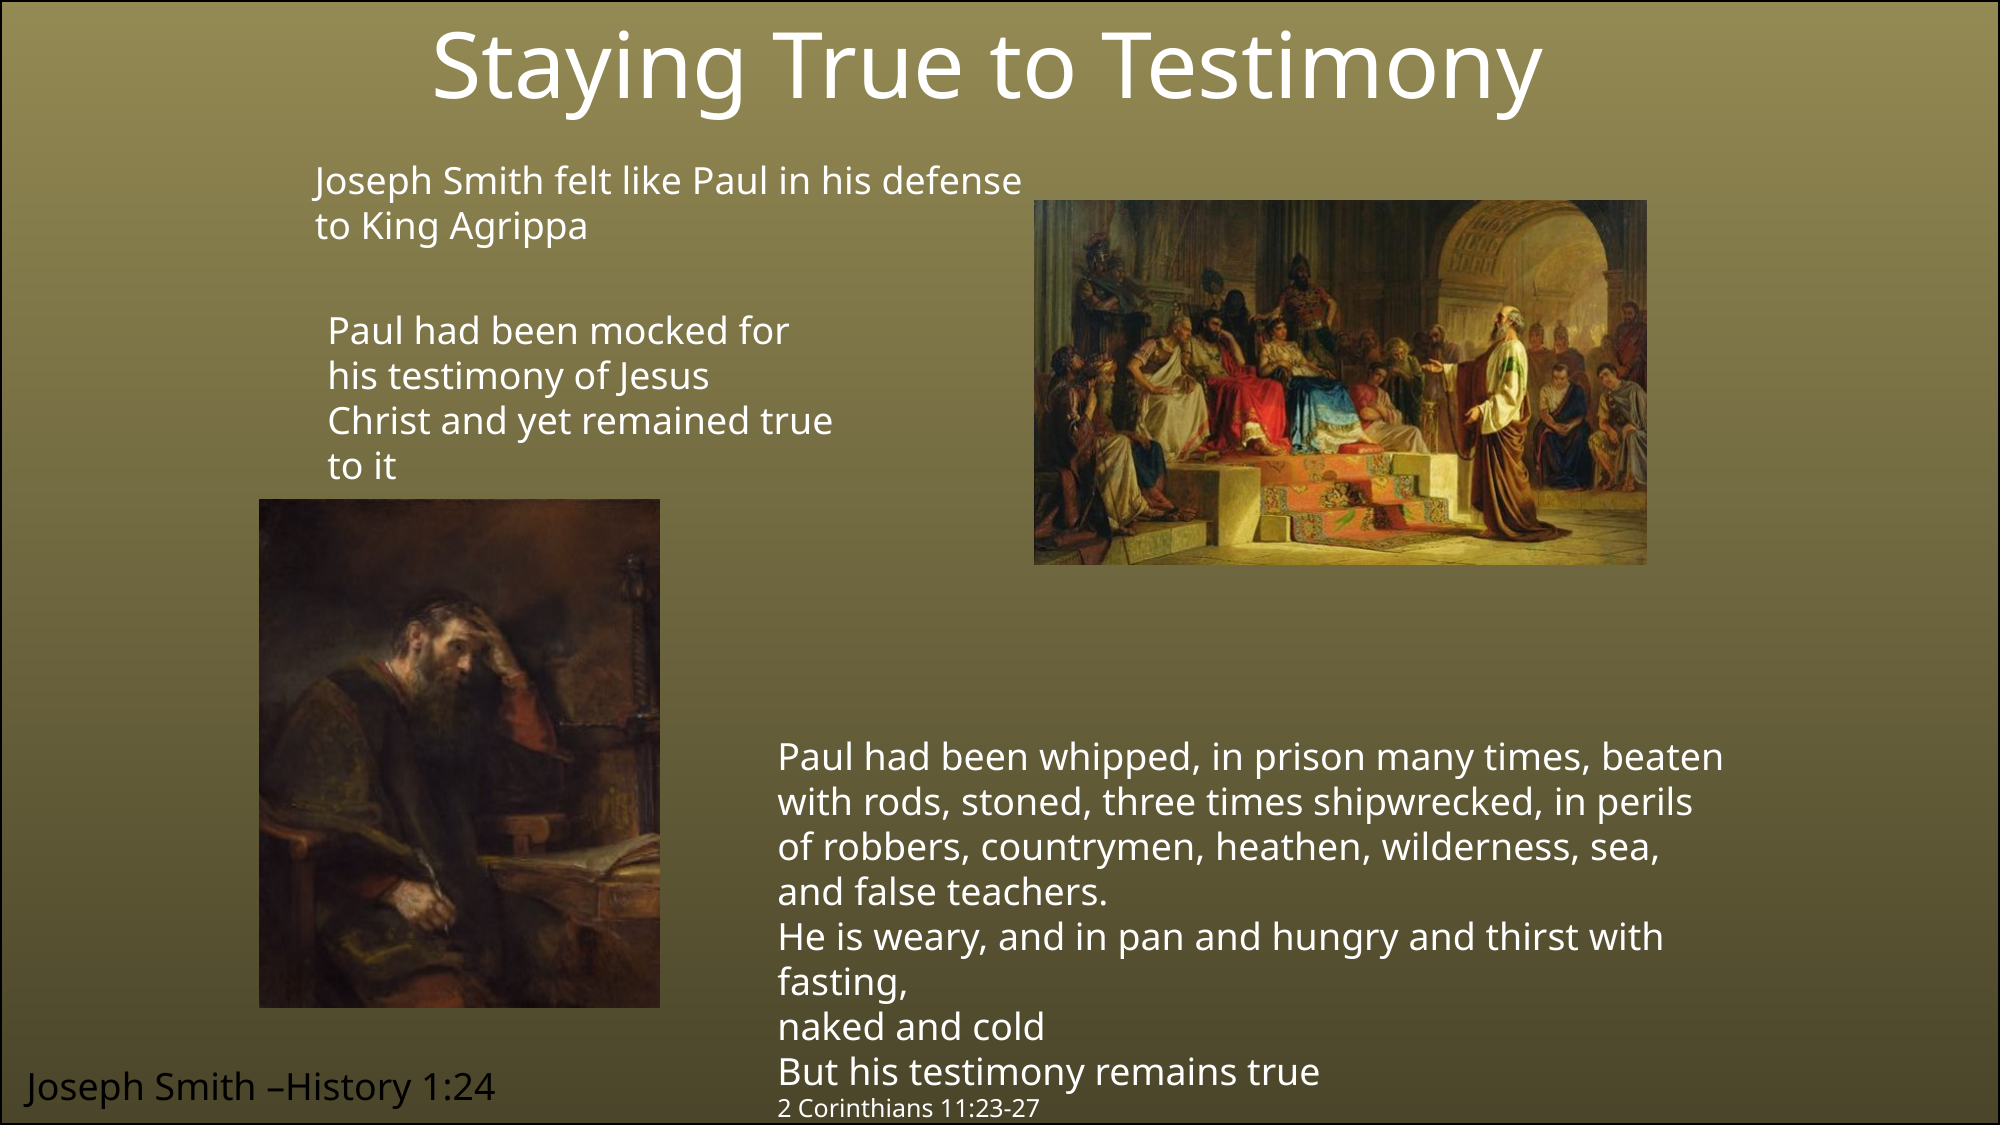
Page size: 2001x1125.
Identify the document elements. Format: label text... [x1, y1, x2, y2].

text_box Joseph Smith –History 1:24 [11, 1056, 554, 1116]
text_box Staying True to Testimony [249, 0, 1725, 125]
text_box Paul had been whipped, in prison many times, beaten with rods, stoned, three times shipwrecked, in perils of robbers, countrymen, heathen, wilderness, sea, and false teachers. He is weary, and in pan and hungry and thirst with fasting, naked and cold But his testimony remains true 2 Corinthians 11:23-27 [762, 725, 1750, 1125]
text_box [0, 0, 2000, 1125]
picture [1033, 199, 1647, 565]
picture [259, 499, 661, 1009]
text_box Joseph Smith felt like Paul in his defense to King Agrippa [299, 149, 1050, 255]
text_box Paul had been mocked for his testimony of Jesus Christ and yet remained true to it [312, 299, 850, 495]
